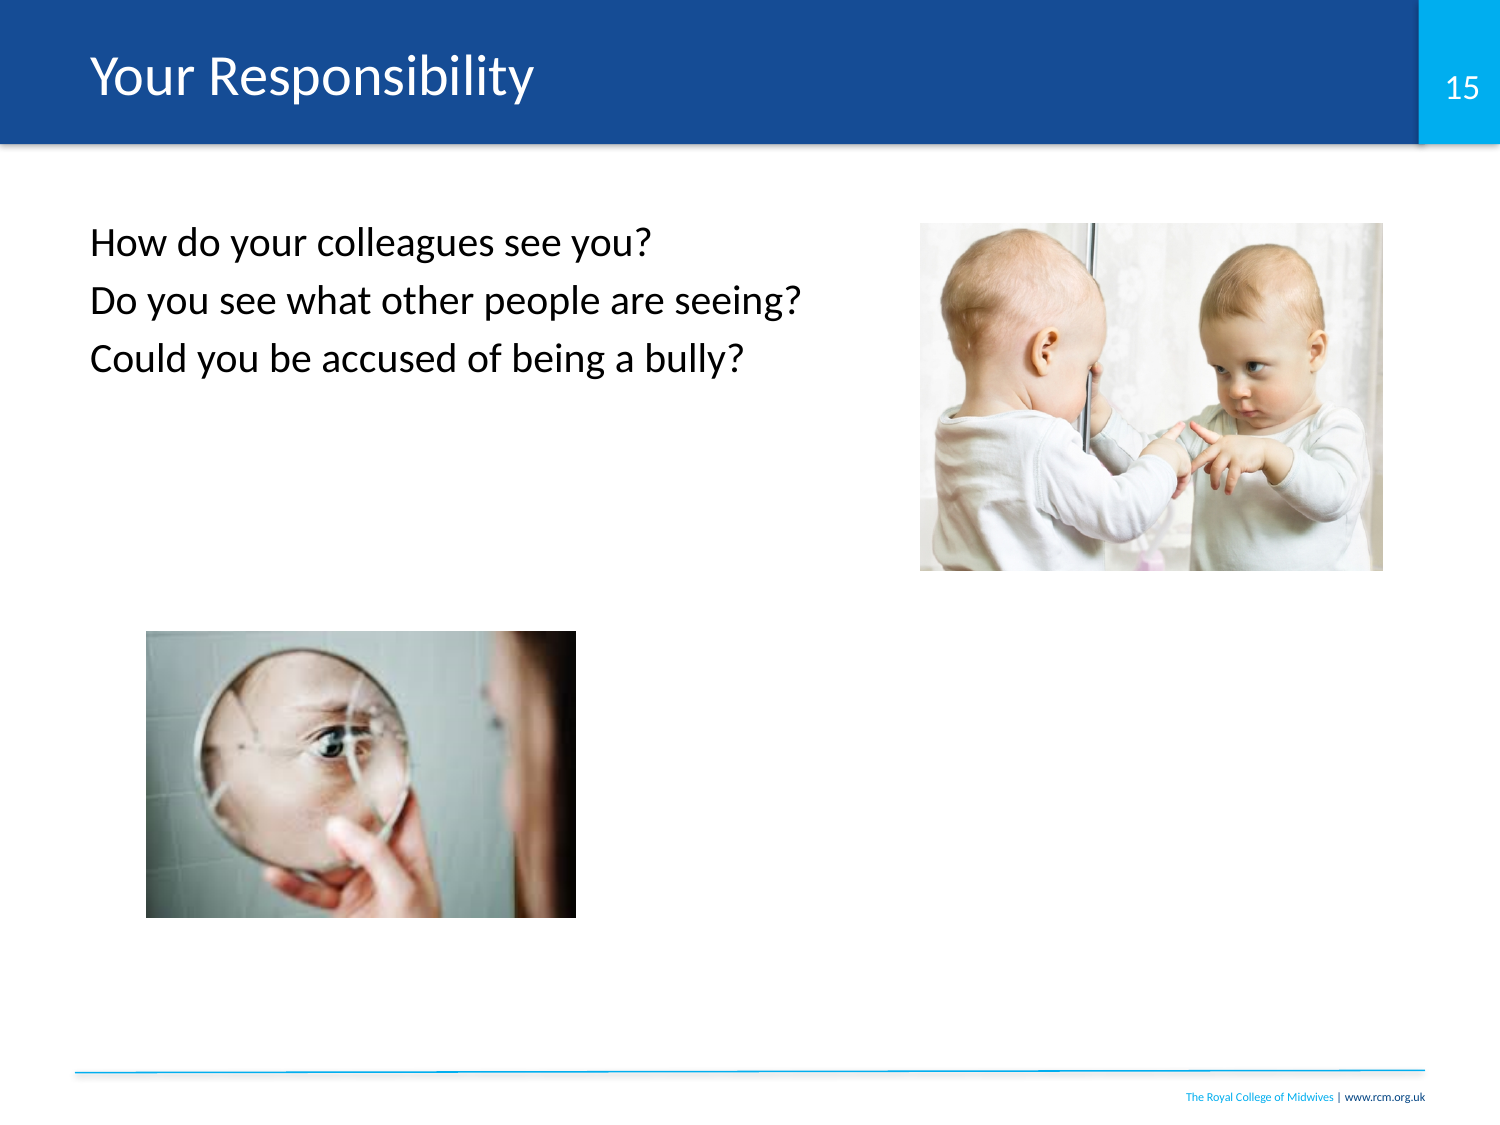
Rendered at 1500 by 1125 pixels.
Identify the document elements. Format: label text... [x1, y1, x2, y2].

list How do your colleagues see you? Do you see what other people are seeing? Could you be accused of being a bully? [75, 206, 1425, 950]
picture [1186, 1093, 1197, 1101]
picture [1300, 1093, 1306, 1101]
picture [1260, 1095, 1265, 1103]
picture [1213, 1095, 1224, 1103]
picture [145, 630, 576, 918]
picture [919, 223, 1383, 571]
title Your Responsibility [75, 0, 1425, 145]
picture [1307, 1095, 1314, 1101]
picture [1235, 1093, 1241, 1101]
